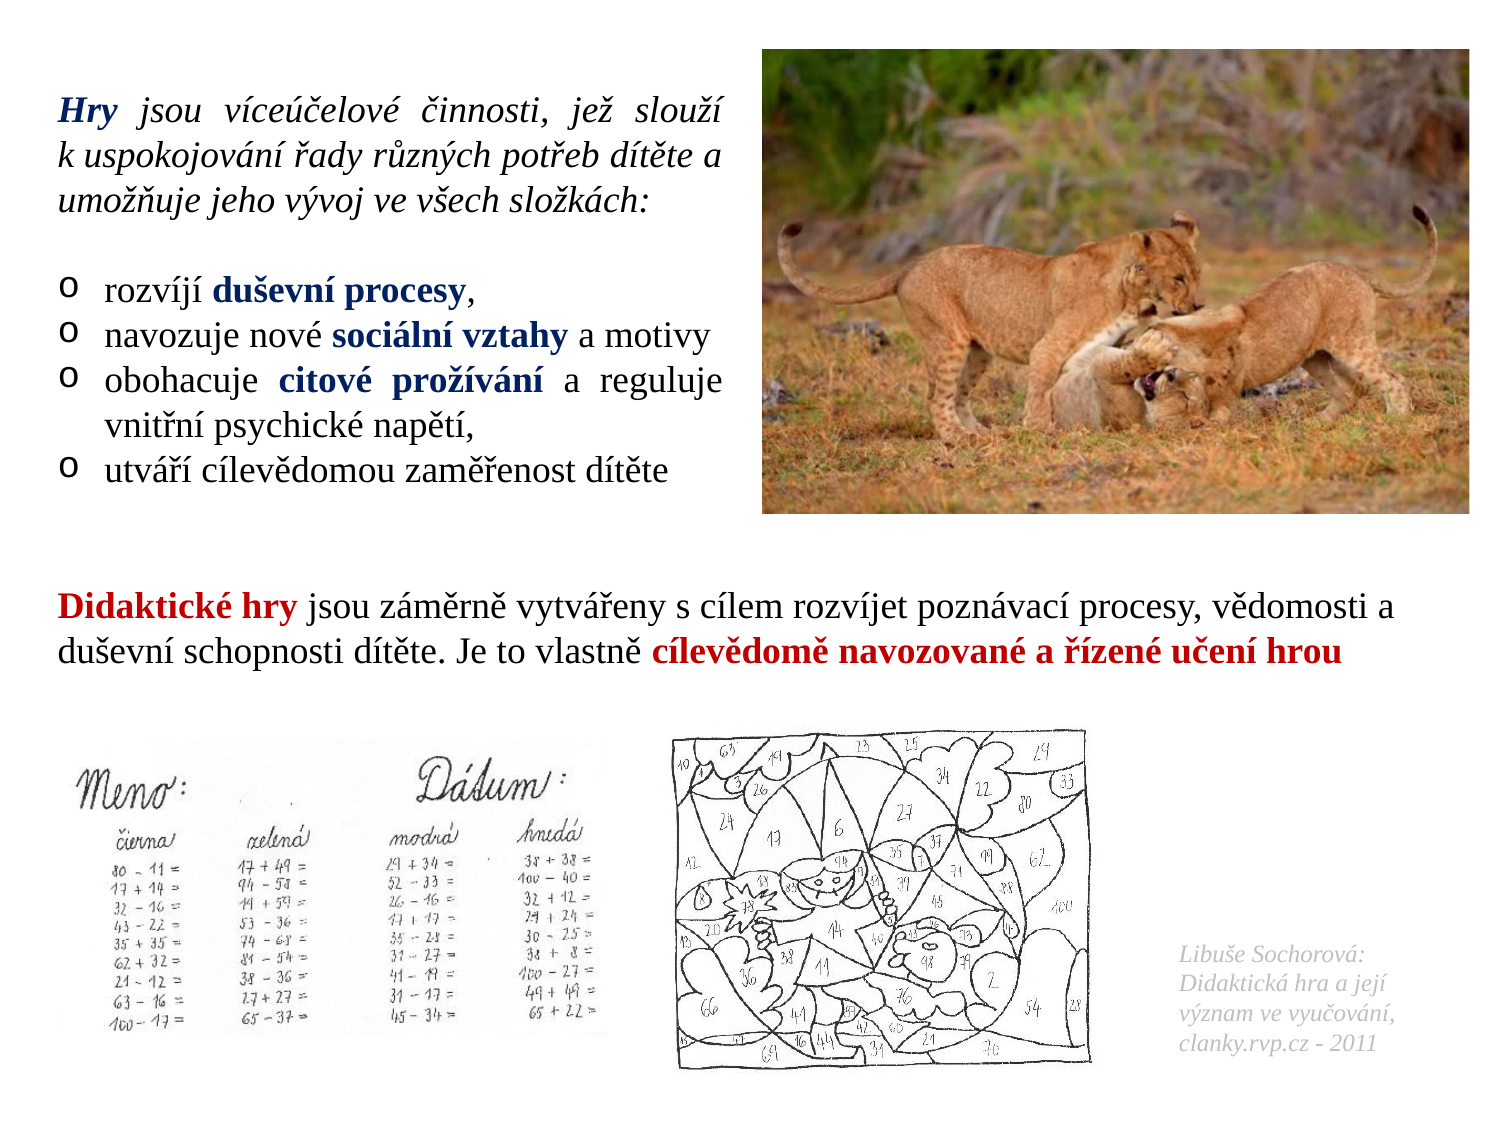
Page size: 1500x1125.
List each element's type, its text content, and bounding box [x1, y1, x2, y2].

picture [762, 49, 1470, 514]
text_box Libuše Sochorová: Didaktická hra a její význam ve vyučování, clanky.rvp.cz - 2011 [1164, 929, 1442, 1065]
picture [660, 724, 1103, 1076]
text_box Didaktické hry jsou záměrně vytvářeny s cílem rozvíjet poznávací procesy, vědomosti a duševní schopnosti dítěte. Je to vlastně cílevědomě navozované a řízené učení hrou [42, 573, 1430, 679]
text_box Hry jsou víceúčelové činnosti, jež slouží k uspokojování řady různých potřeb dítěte a umožňuje jeho vývoj ve všech složkách: rozvíjí duševní procesy, navozuje nové sociální vztahy a motivy obohacuje citové prožívání a reguluje vnitřní psychické napětí, utváří cílevědomou zaměřenost dítěte [42, 77, 738, 498]
picture [58, 738, 609, 1036]
